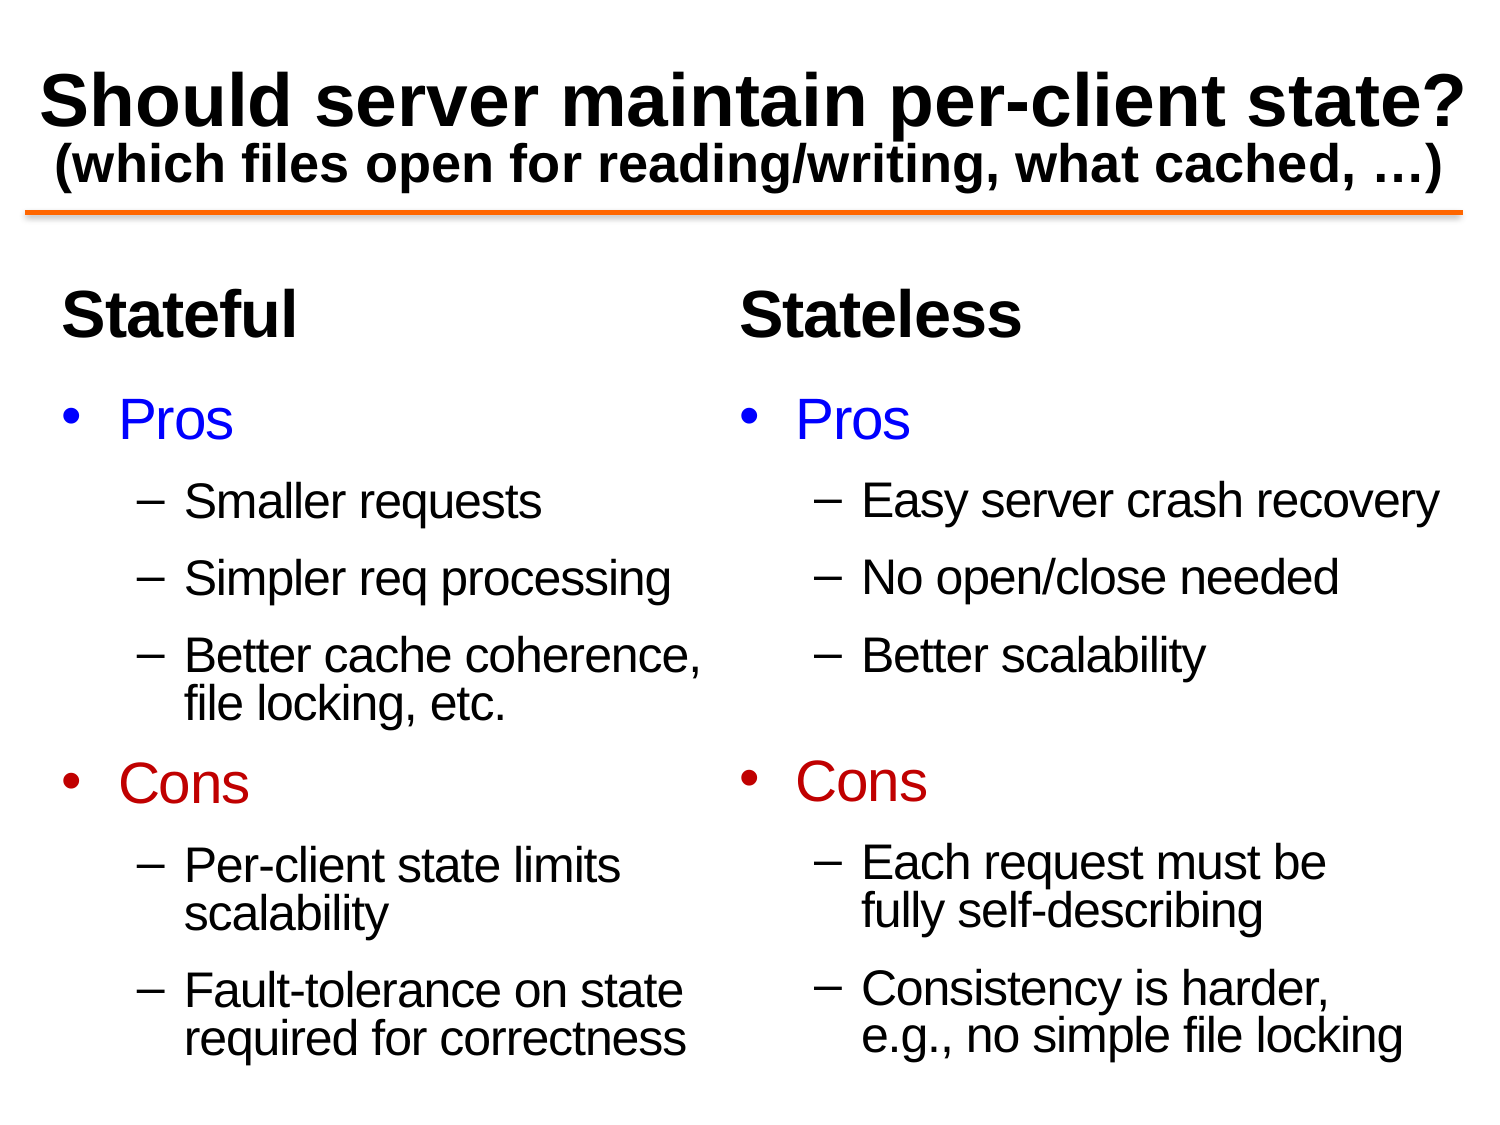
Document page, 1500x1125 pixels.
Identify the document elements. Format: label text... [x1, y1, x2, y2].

list Pros Easy server crash recovery No open/close needed Better scalability Cons Each request must be fully self-describing Consistency is harder, e.g., no simple file locking [732, 388, 1466, 1125]
list Stateless [732, 251, 1397, 357]
list Stateful [55, 251, 719, 357]
list Pros Smaller requests Simpler req processing Better cache coherence, file locking, etc. Cons Per-client state limits scalability Fault-tolerance on state required for correctness [55, 388, 732, 1125]
title Should server maintain per-client state? (which files open for reading/writing, what cached, …) [24, 24, 1500, 201]
